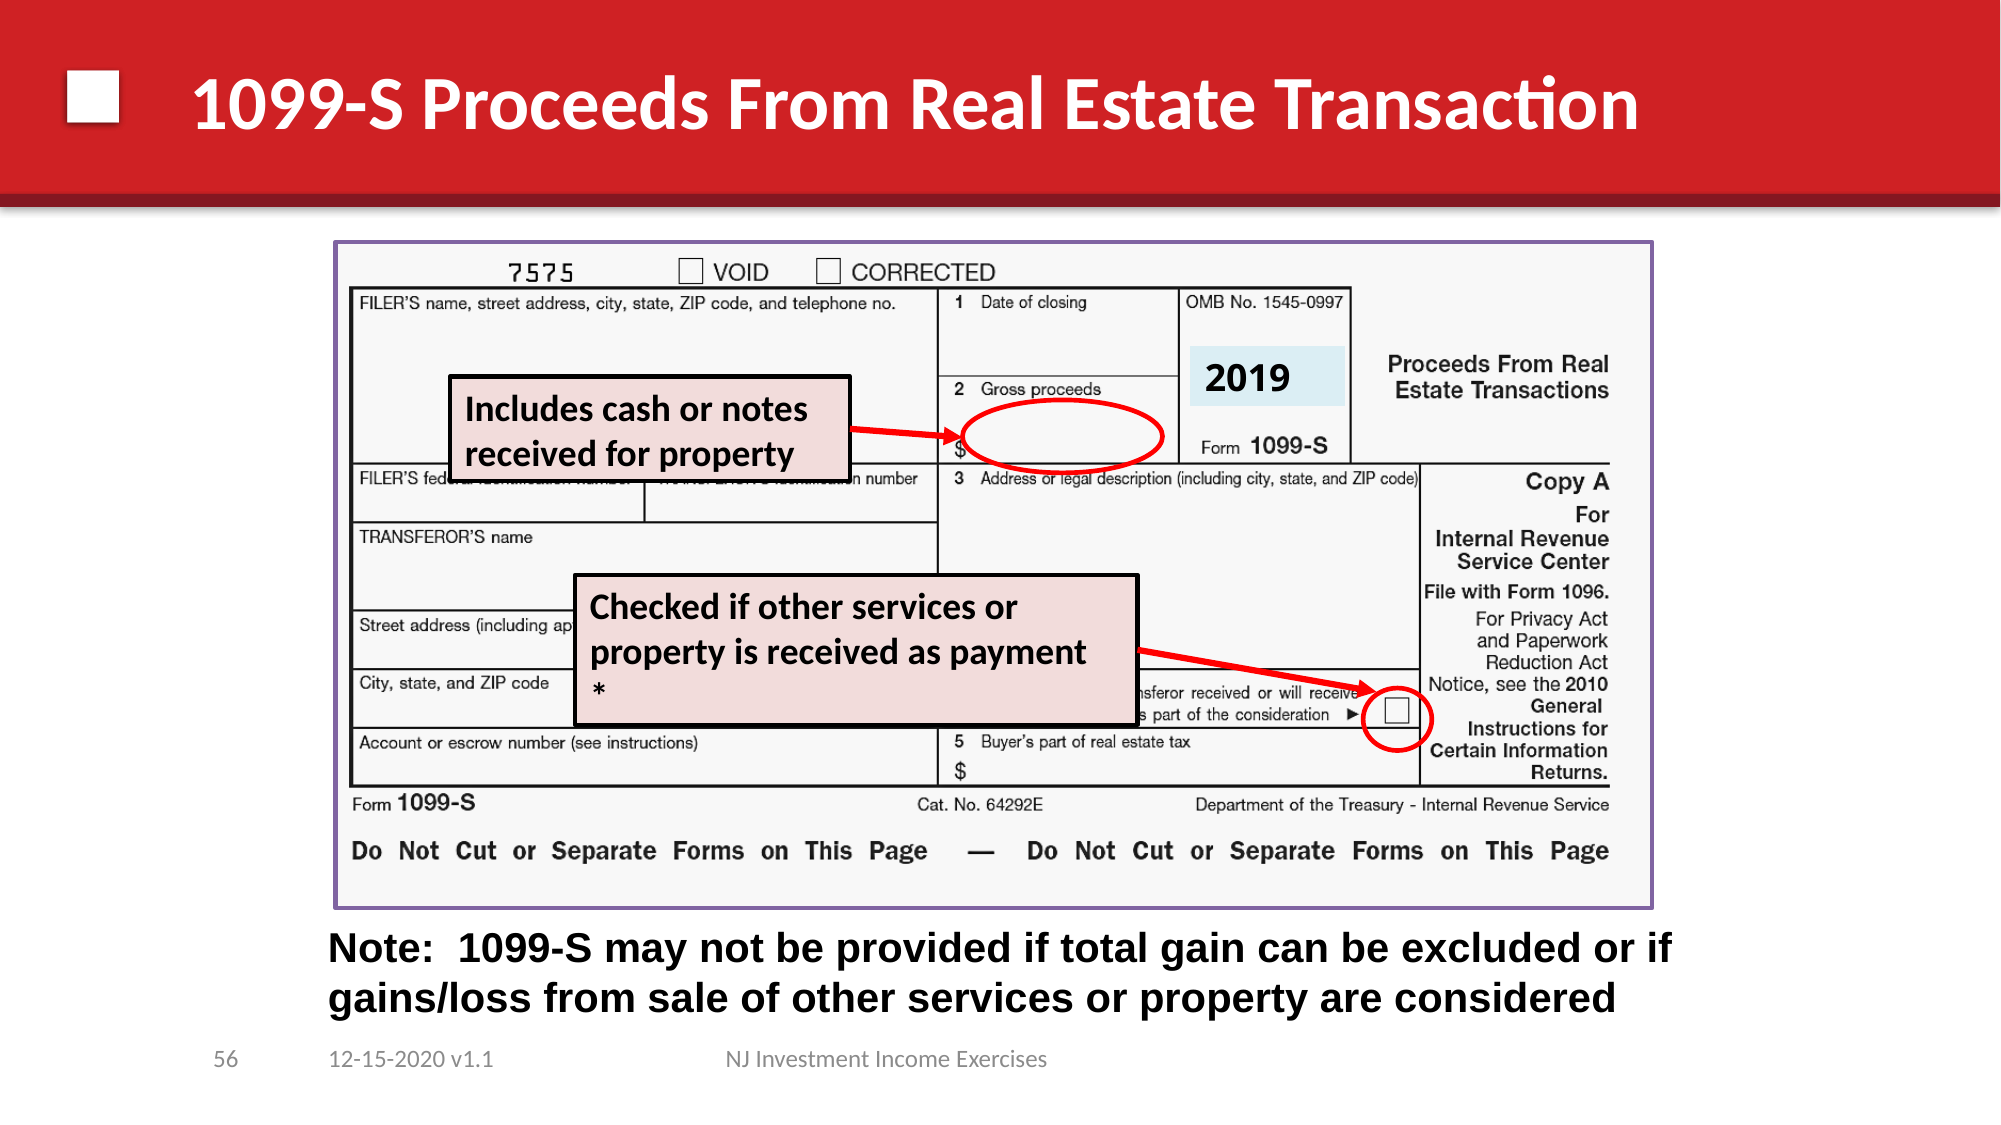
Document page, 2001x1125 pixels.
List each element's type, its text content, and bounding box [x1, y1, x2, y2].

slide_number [313, 1027, 532, 1088]
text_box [849, 429, 963, 438]
picture [337, 243, 1651, 907]
footer NJ Investment Income Exercises [570, 1027, 1204, 1088]
slide_number 56 [99, 1027, 254, 1088]
text_box Note: 1099-S may not be provided if total gain can be excluded or if gains/loss from sale of other services or property are considered [313, 913, 1701, 1029]
title 1099-S Proceeds From Real Estate Transaction [174, 4, 1775, 193]
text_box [1137, 627, 1377, 693]
